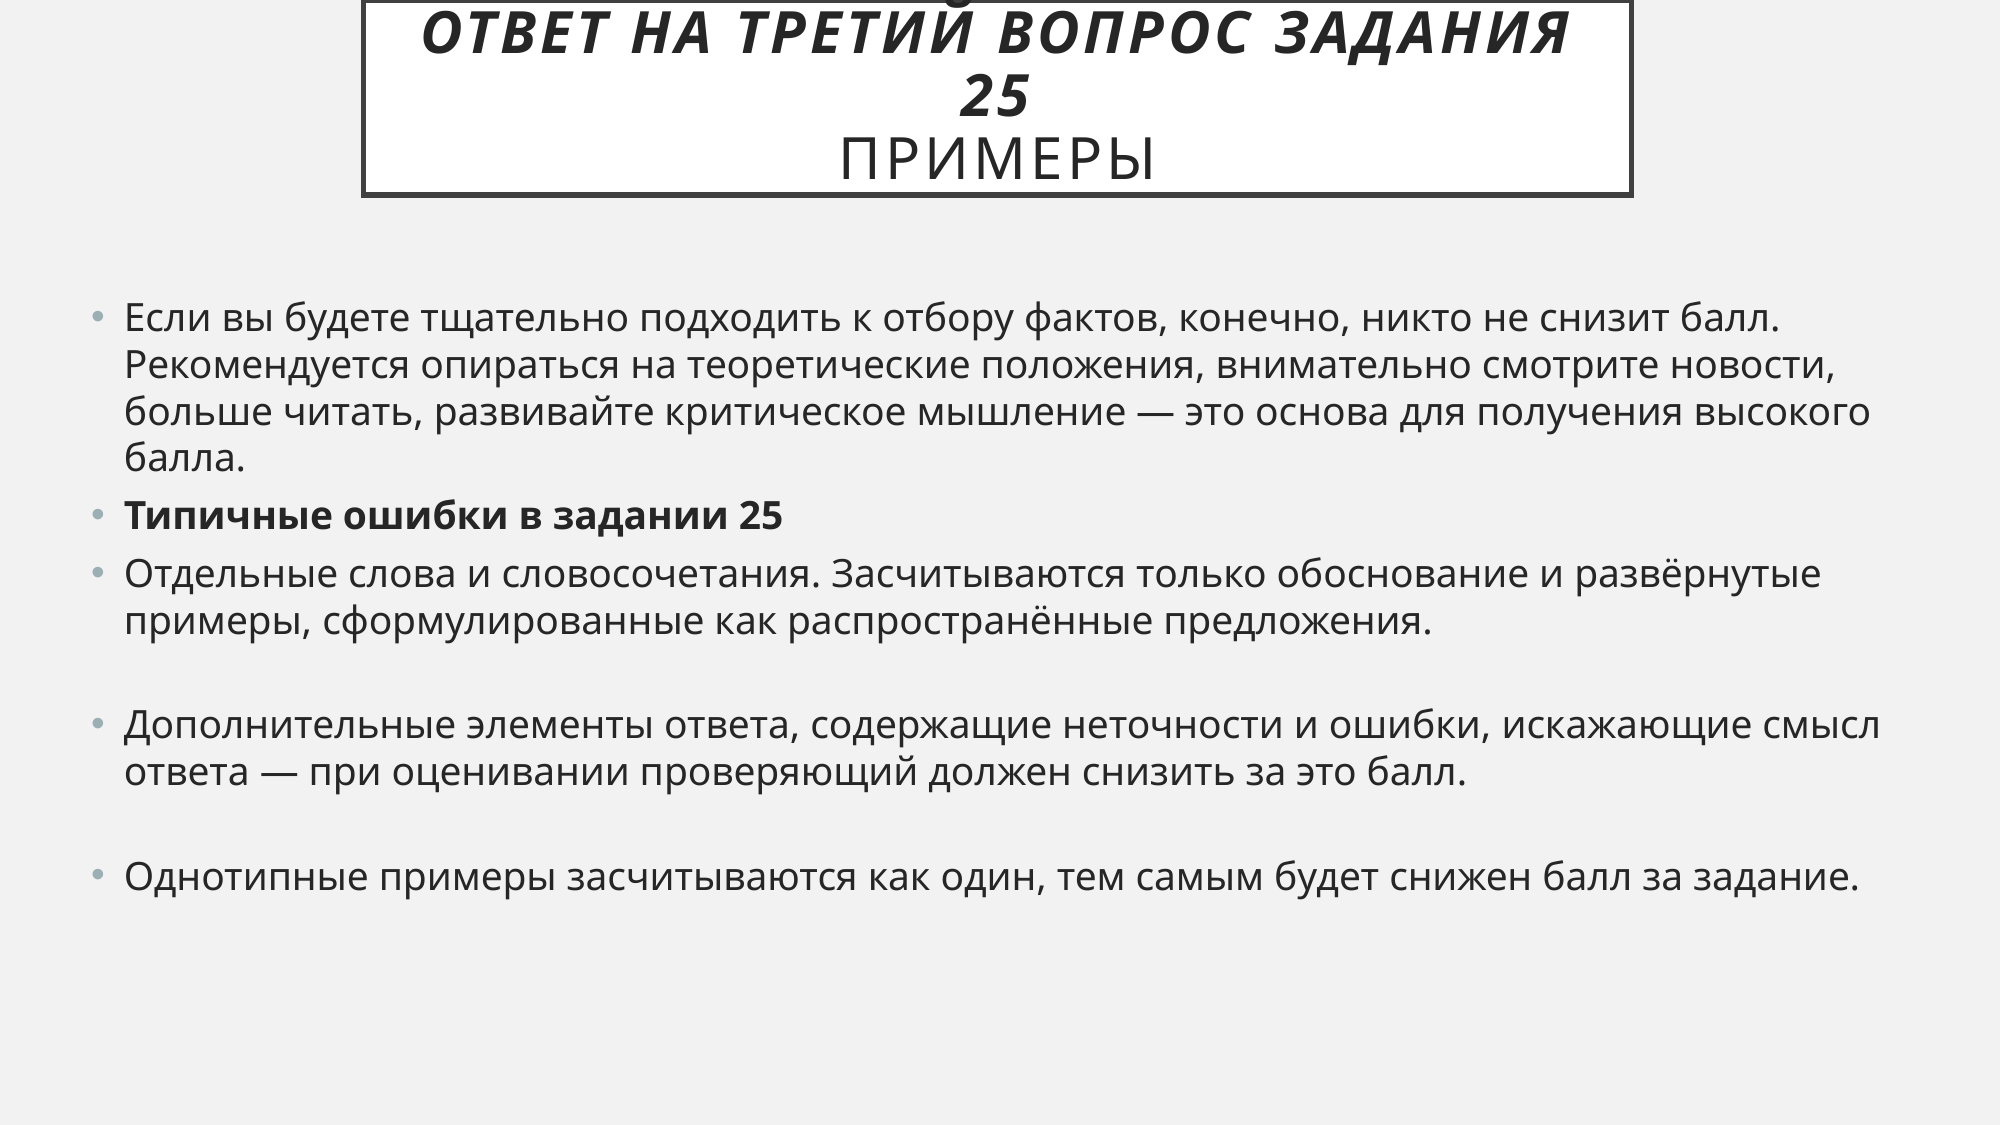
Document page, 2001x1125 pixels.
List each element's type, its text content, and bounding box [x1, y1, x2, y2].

list Если вы будете тщательно подходить к отбору фактов, конечно, никто не снизит балл. Рекомендуется опираться на теоретические положения, внимательно смотрите новости, больше читать, развивайте критическое мышление — это основа для получения высокого балла. Типичные ошибки в задании 25 Отдельные слова и словосочетания. Засчитываются только обоснование и развёрнутые примеры, сформулированные как распространённые предложения. ‍ Дополнительные элементы ответа, содержащие неточности и ошибки, искажающие смысл ответа — при оценивании проверяющий должен снизить за это балл. ‍ Однотипные примеры засчитываются как один, тем самым будет снижен балл за задание. [75, 249, 1908, 942]
title ОТВЕТ НА ТРЕТИЙ ВОПРОС ЗАДАНИЯ 25 Примеры [361, 0, 1634, 198]
